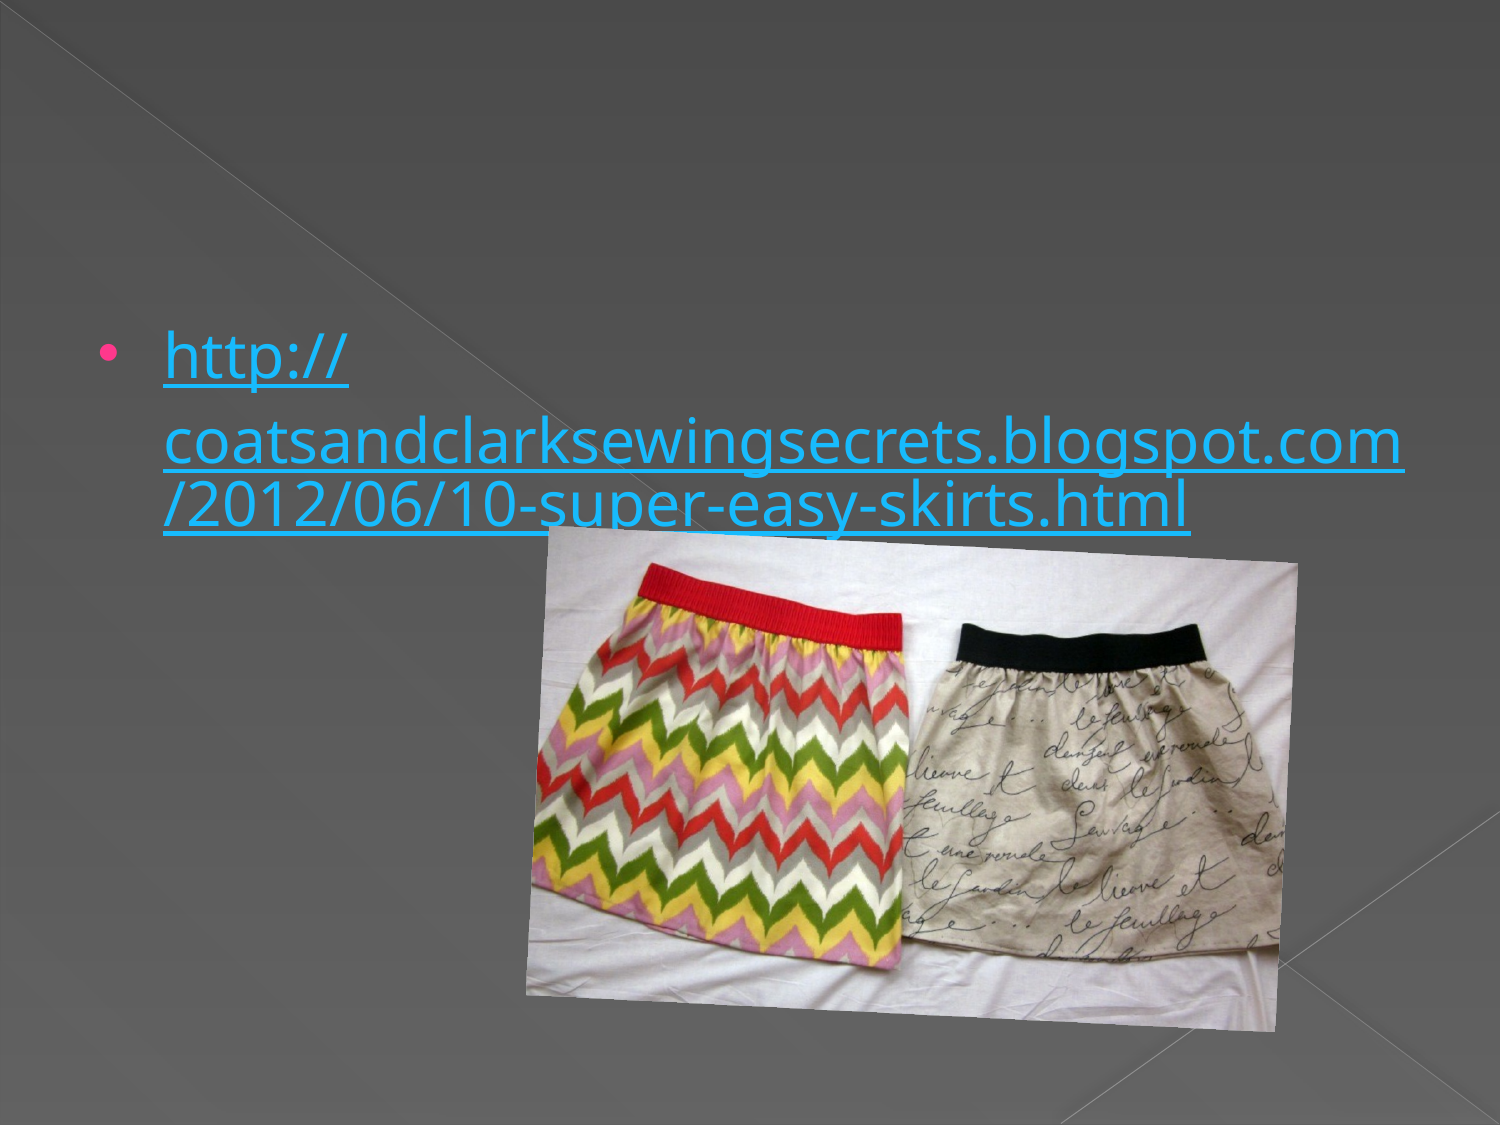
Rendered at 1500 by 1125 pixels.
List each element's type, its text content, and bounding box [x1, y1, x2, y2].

list http://coatsandclarksewingsecrets.blogspot.com/2012/06/10-super-easy-skirts.html [75, 308, 1425, 1059]
picture [526, 402, 1298, 1125]
